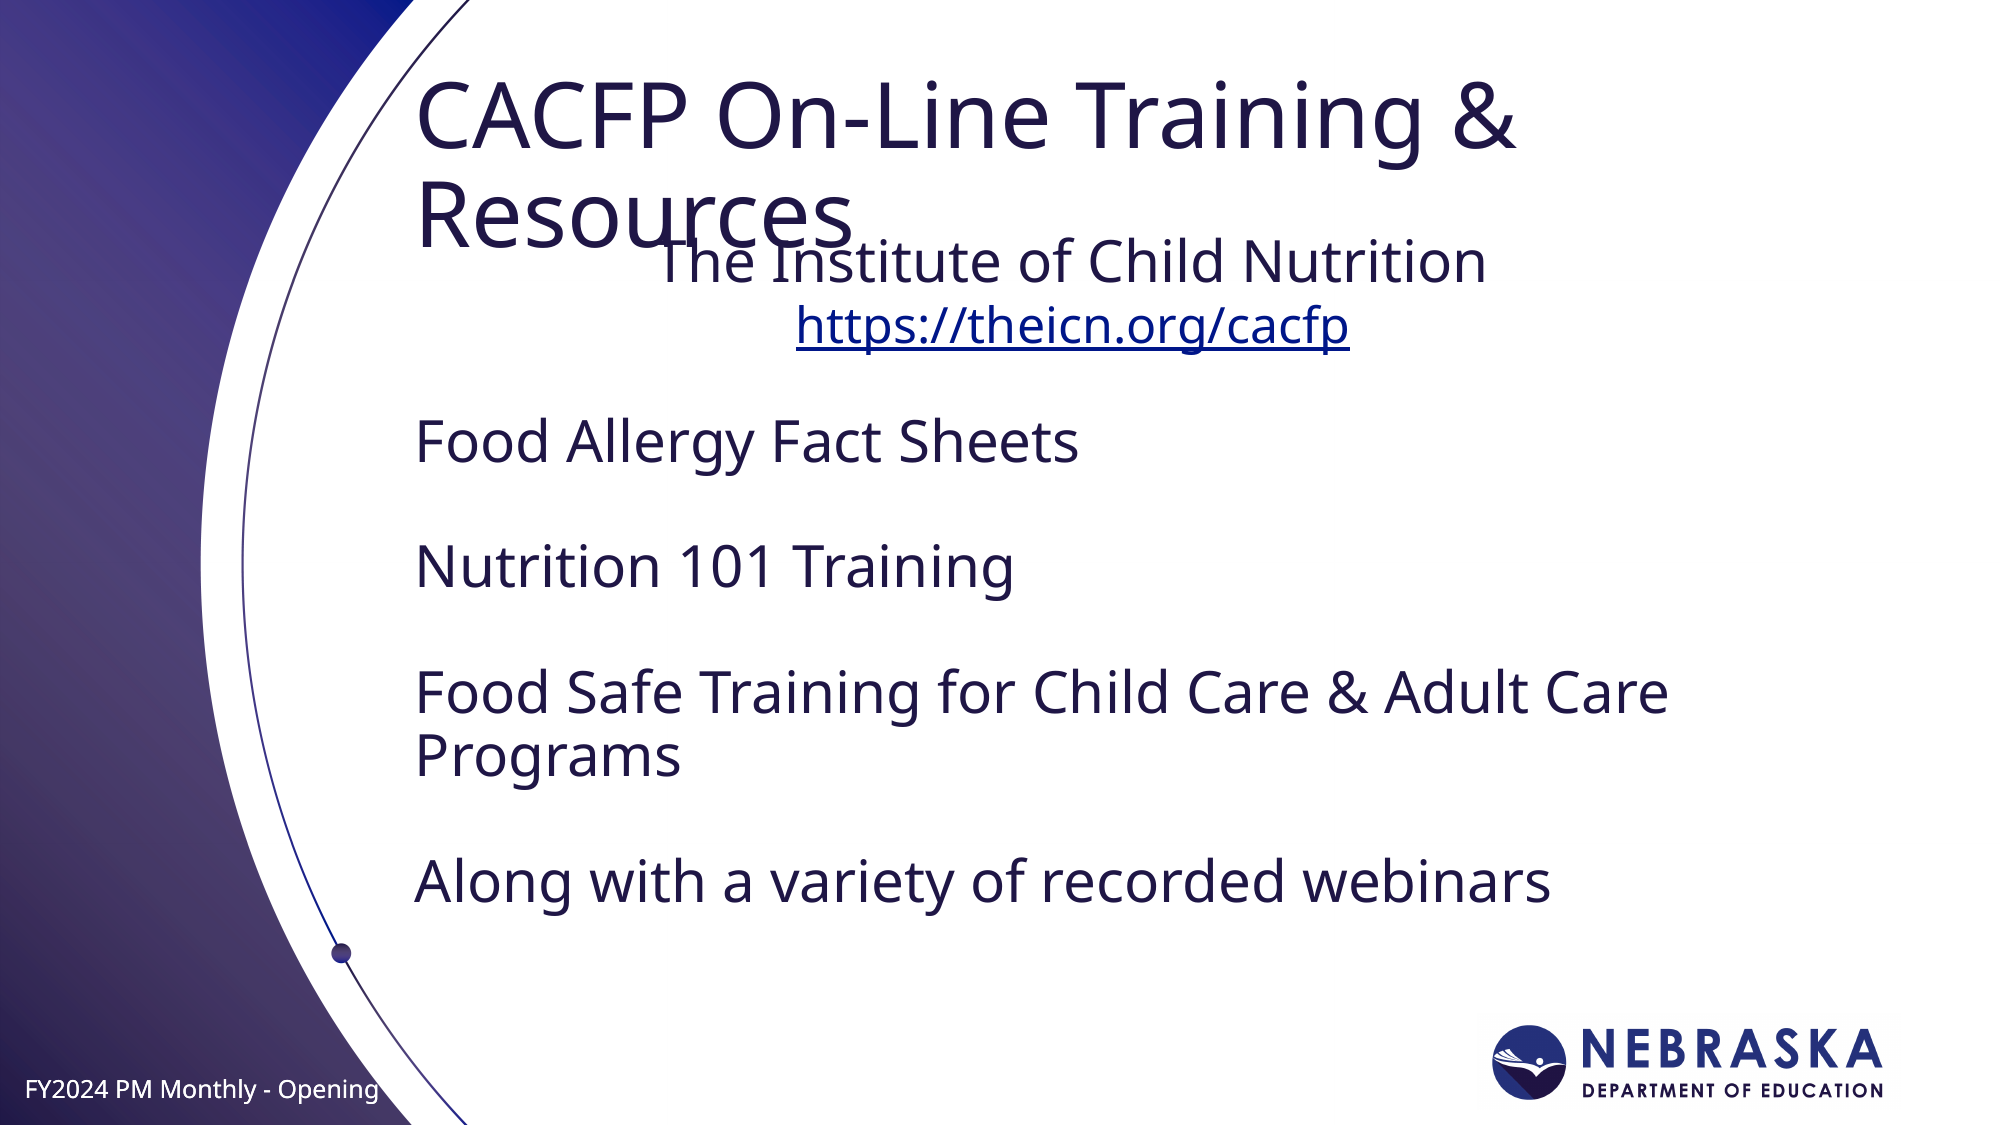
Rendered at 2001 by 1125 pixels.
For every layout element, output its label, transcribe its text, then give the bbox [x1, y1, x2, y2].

text_box The Institute of Child Nutrition https://theicn.org/cacfp [471, 216, 1689, 370]
title CACFP On-Line Training & Resources [399, 59, 1863, 278]
picture [0, 0, 2001, 1125]
list Food Allergy Fact Sheets Nutrition 101 Training Food Safe Training for Child Care & Adult Care Programs Along with a variety of recorded webinars [399, 404, 1918, 975]
